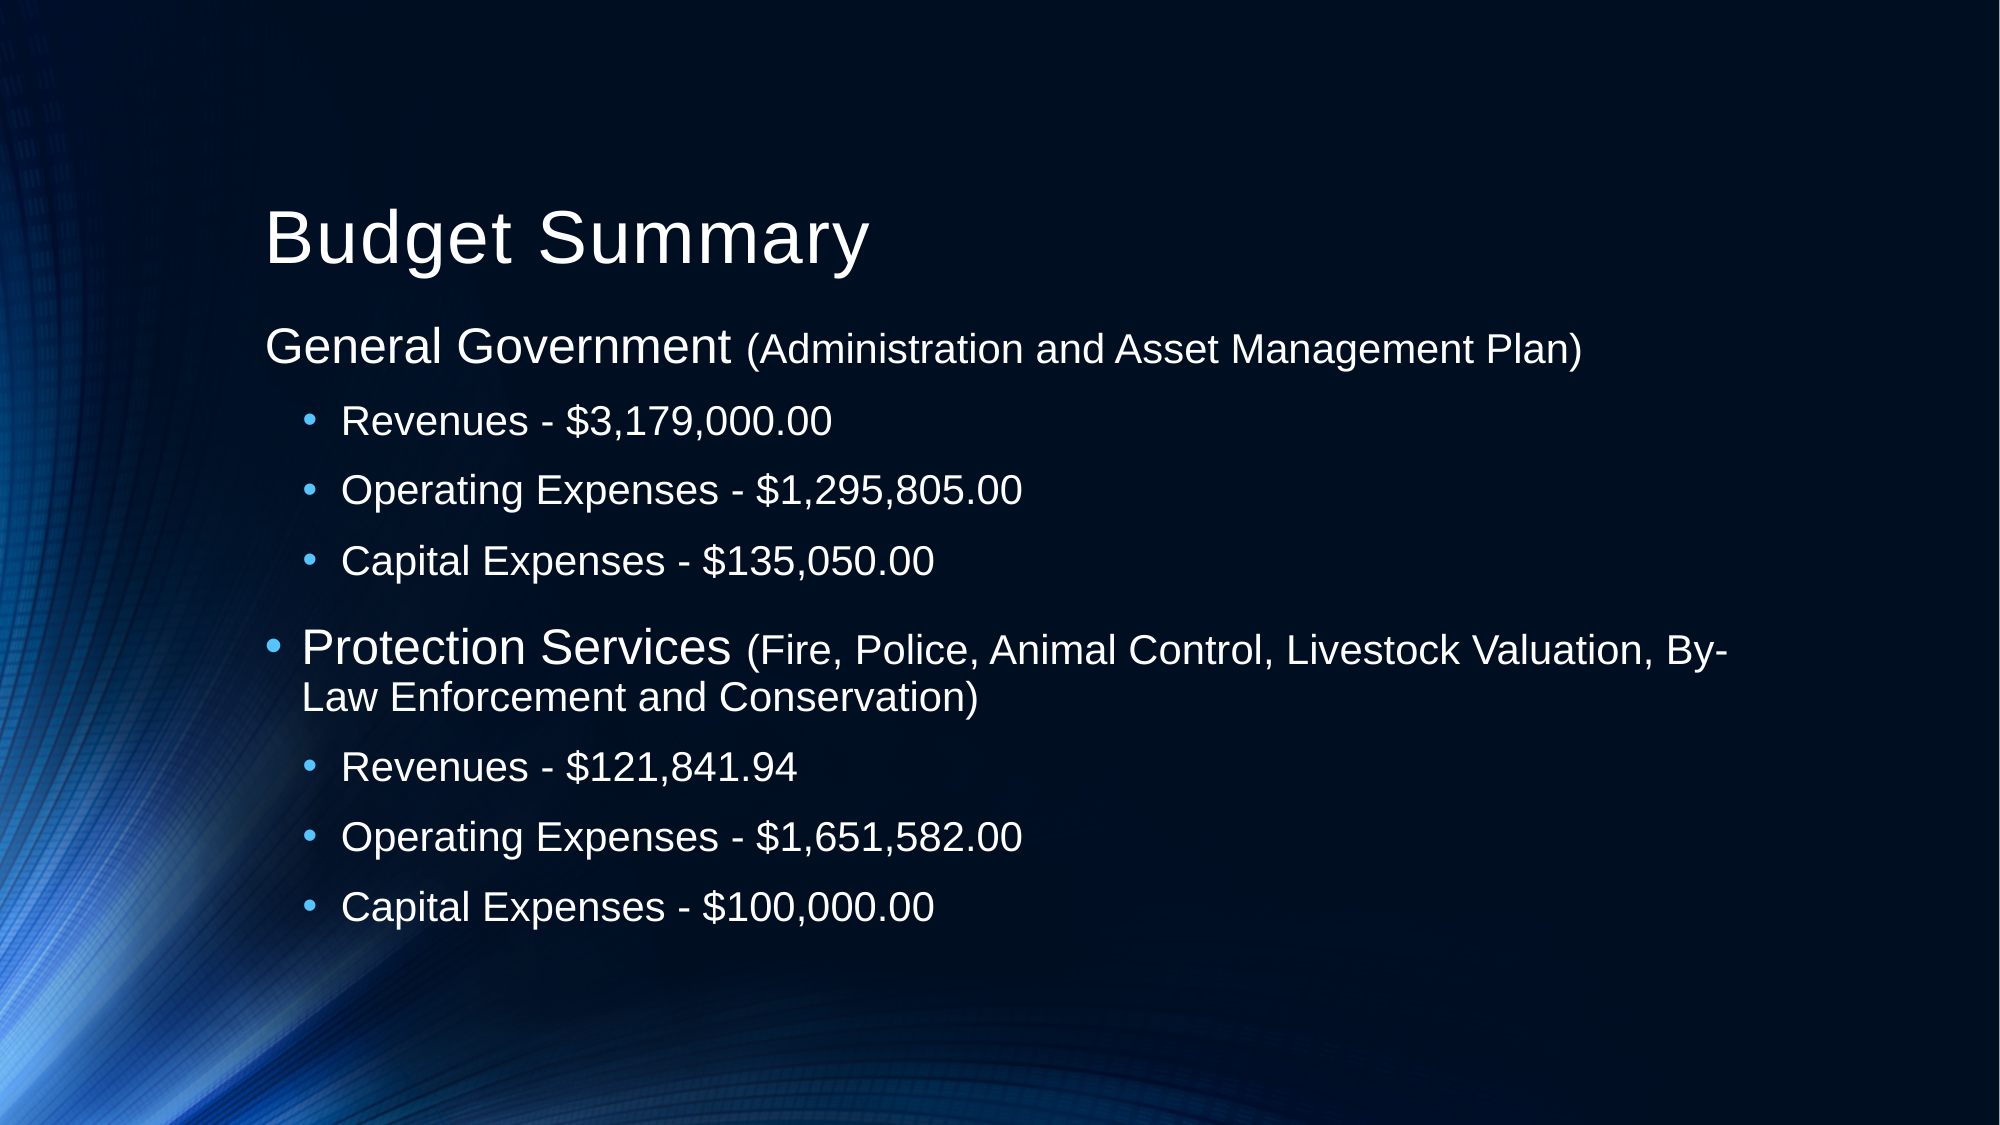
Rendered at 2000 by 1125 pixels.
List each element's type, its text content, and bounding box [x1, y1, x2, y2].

list General Government (Administration and Asset Management Plan) Revenues - $3,179,000.00 Operating Expenses - $1,295,805.00 Capital Expenses - $135,050.00 Protection Services (Fire, Police, Animal Control, Livestock Valuation, By-Law Enforcement and Conservation) Revenues - $121,841.94 Operating Expenses - $1,651,582.00 Capital Expenses - $100,000.00 [249, 312, 1749, 988]
title Budget Summary [249, 62, 1750, 288]
picture [0, 0, 2000, 1125]
